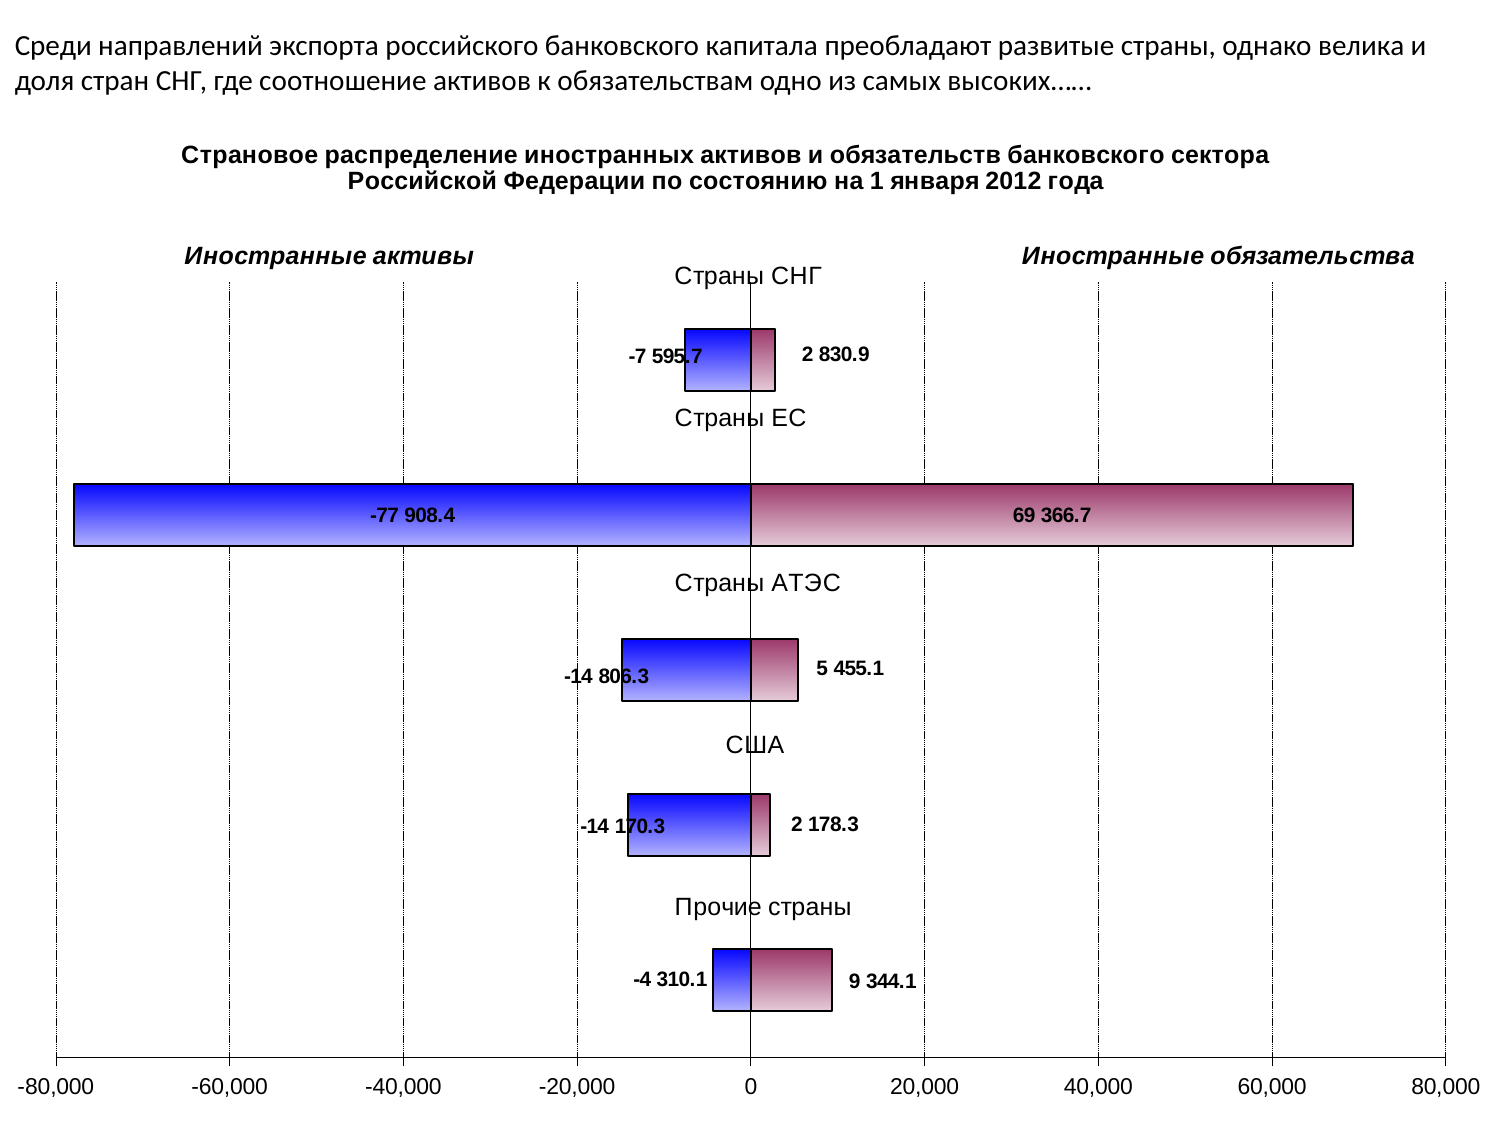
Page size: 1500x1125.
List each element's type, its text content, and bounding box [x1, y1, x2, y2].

chart [0, 125, 1500, 1125]
text_box Среди направлений экспорта российского банковского капитала преобладают развитые страны, однако велика и доля стран СНГ, где соотношение активов к обязательствам одно из самых высоких…… [0, 19, 1447, 104]
